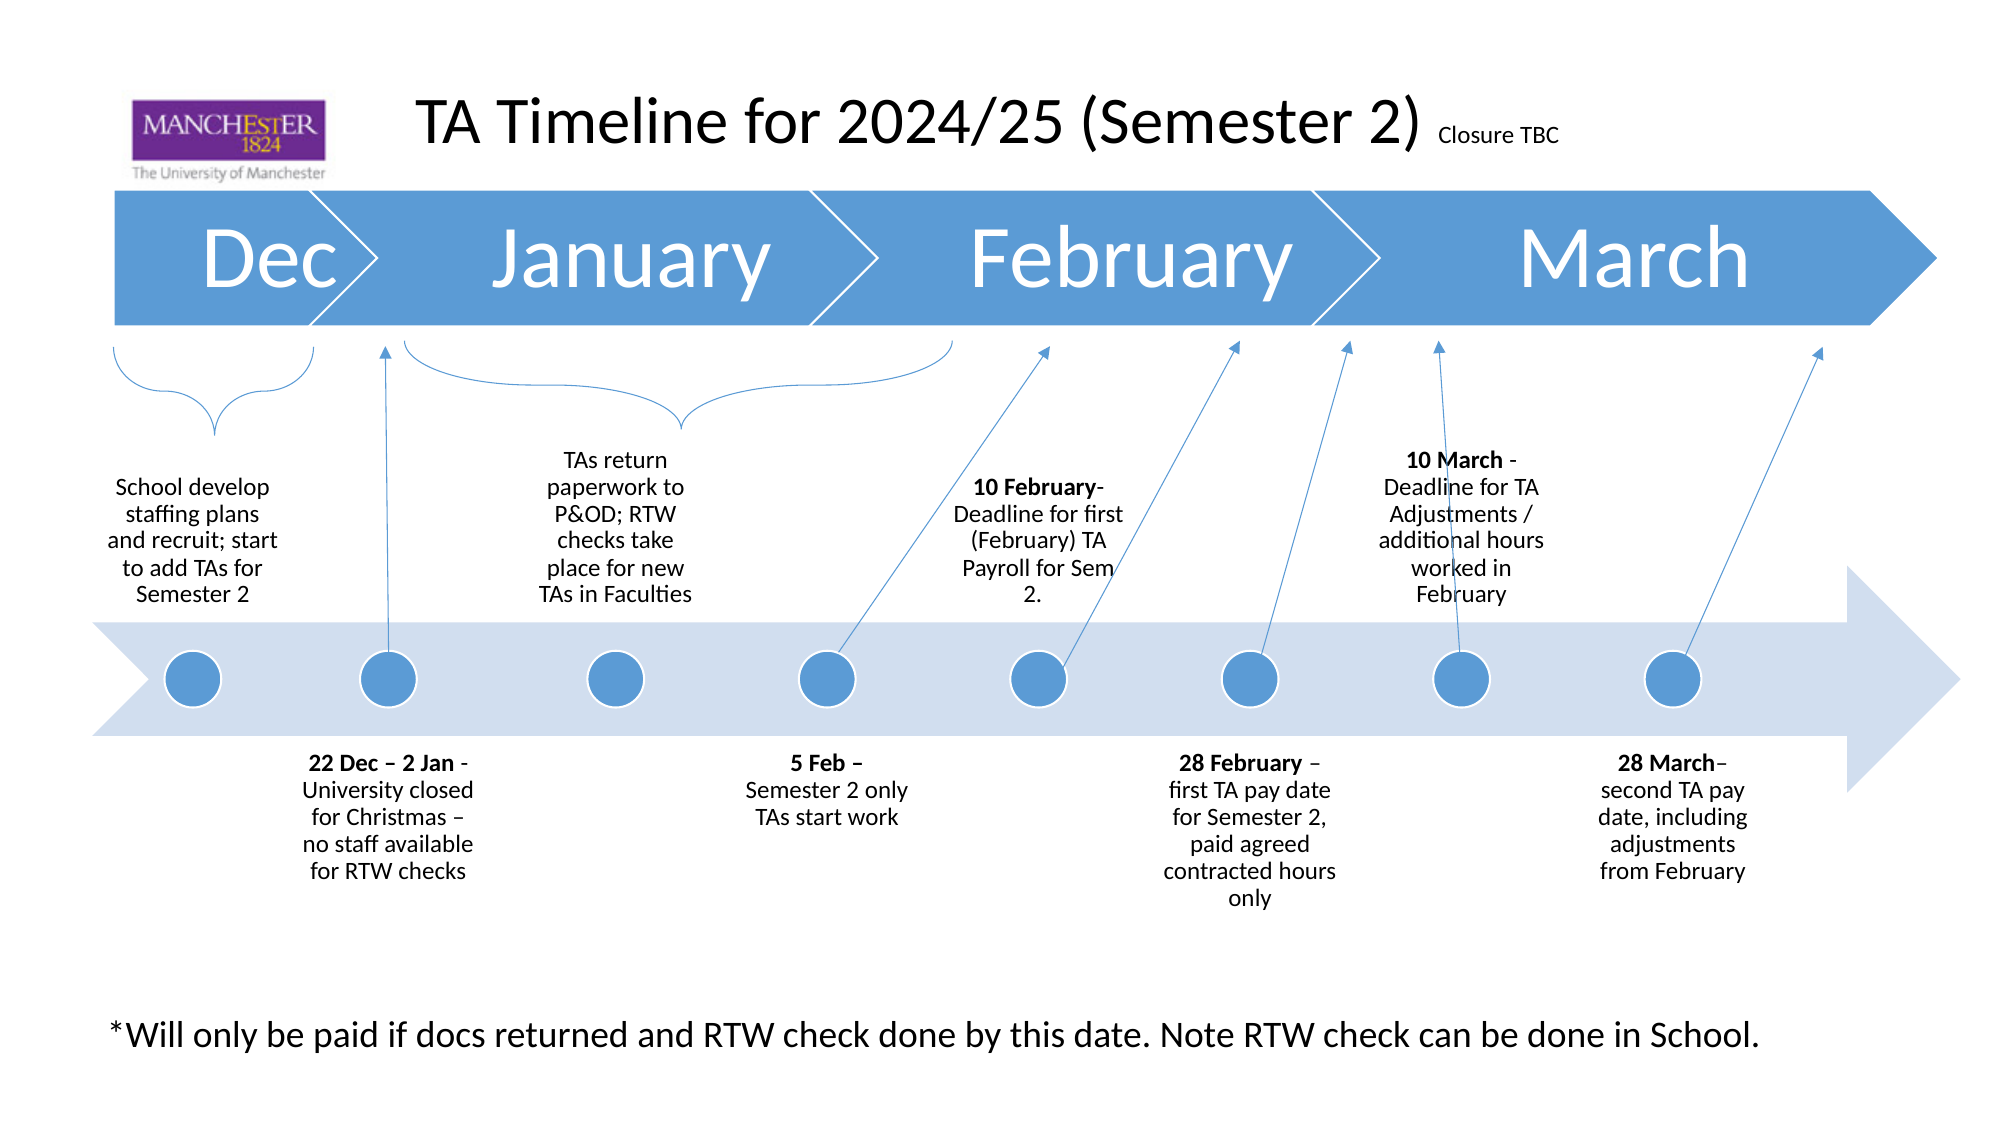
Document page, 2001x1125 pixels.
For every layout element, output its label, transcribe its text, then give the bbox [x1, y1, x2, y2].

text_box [838, 346, 1050, 653]
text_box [1254, 340, 1351, 680]
text_box *Will only be paid if docs returned and RTW check done by this date. Note RTW check can be done in School. [92, 1002, 1891, 1062]
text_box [1056, 340, 1240, 680]
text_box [385, 346, 389, 653]
picture [72, 40, 386, 243]
text_box TA Timeline for 2024/25 (Semester 2) Closure TBC [386, 69, 1625, 164]
text_box [403, 340, 953, 395]
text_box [1672, 346, 1823, 685]
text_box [1438, 340, 1462, 677]
text_box [112, 346, 315, 395]
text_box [92, 395, 1961, 964]
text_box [113, 189, 1940, 327]
